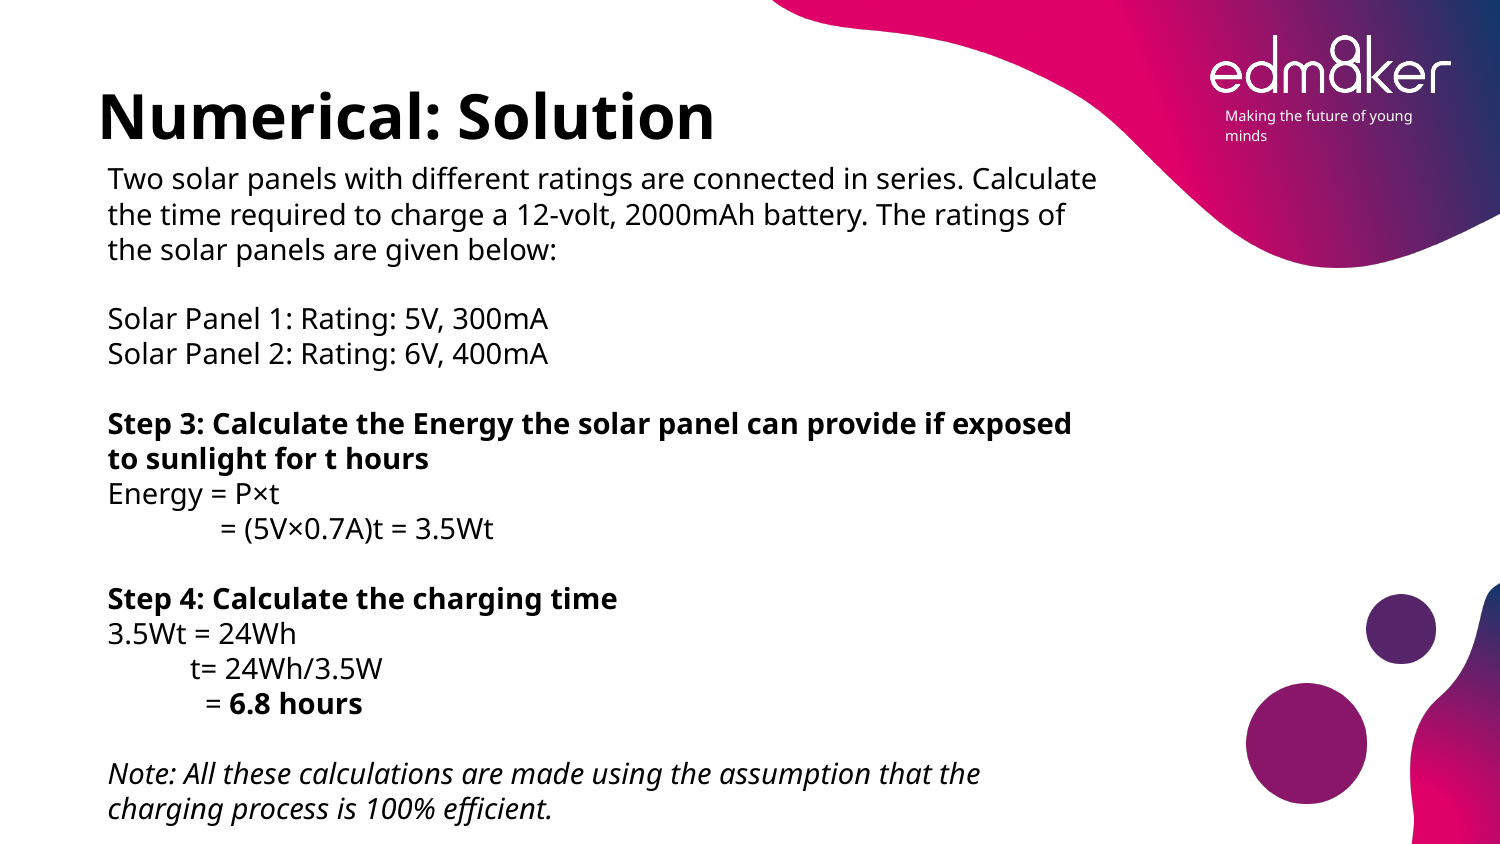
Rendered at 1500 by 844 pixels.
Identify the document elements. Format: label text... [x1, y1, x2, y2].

picture [1366, 560, 1500, 844]
text_box Two solar panels with different ratings are connected in series. Calculate the time required to charge a 12-volt, 2000mAh battery. The ratings of the solar panels are given below: Solar Panel 1: Rating: 5V, 300mA Solar Panel 2: Rating: 6V, 400mA Step 3: Calculate the Energy the solar panel can provide if exposed to sunlight for t hours Energy = P×t = (5V×0.7A)t = 3.5Wt Step 4: Calculate the charging time 3.5Wt = 24Wh t= 24Wh/3.5W = 6.8 hours Note: All these calculations are made using the assumption that the charging process is 100% efficient. [92, 153, 1118, 844]
title Numerical: Solution [82, 61, 899, 190]
picture [1246, 683, 1367, 804]
picture [752, 0, 1500, 268]
